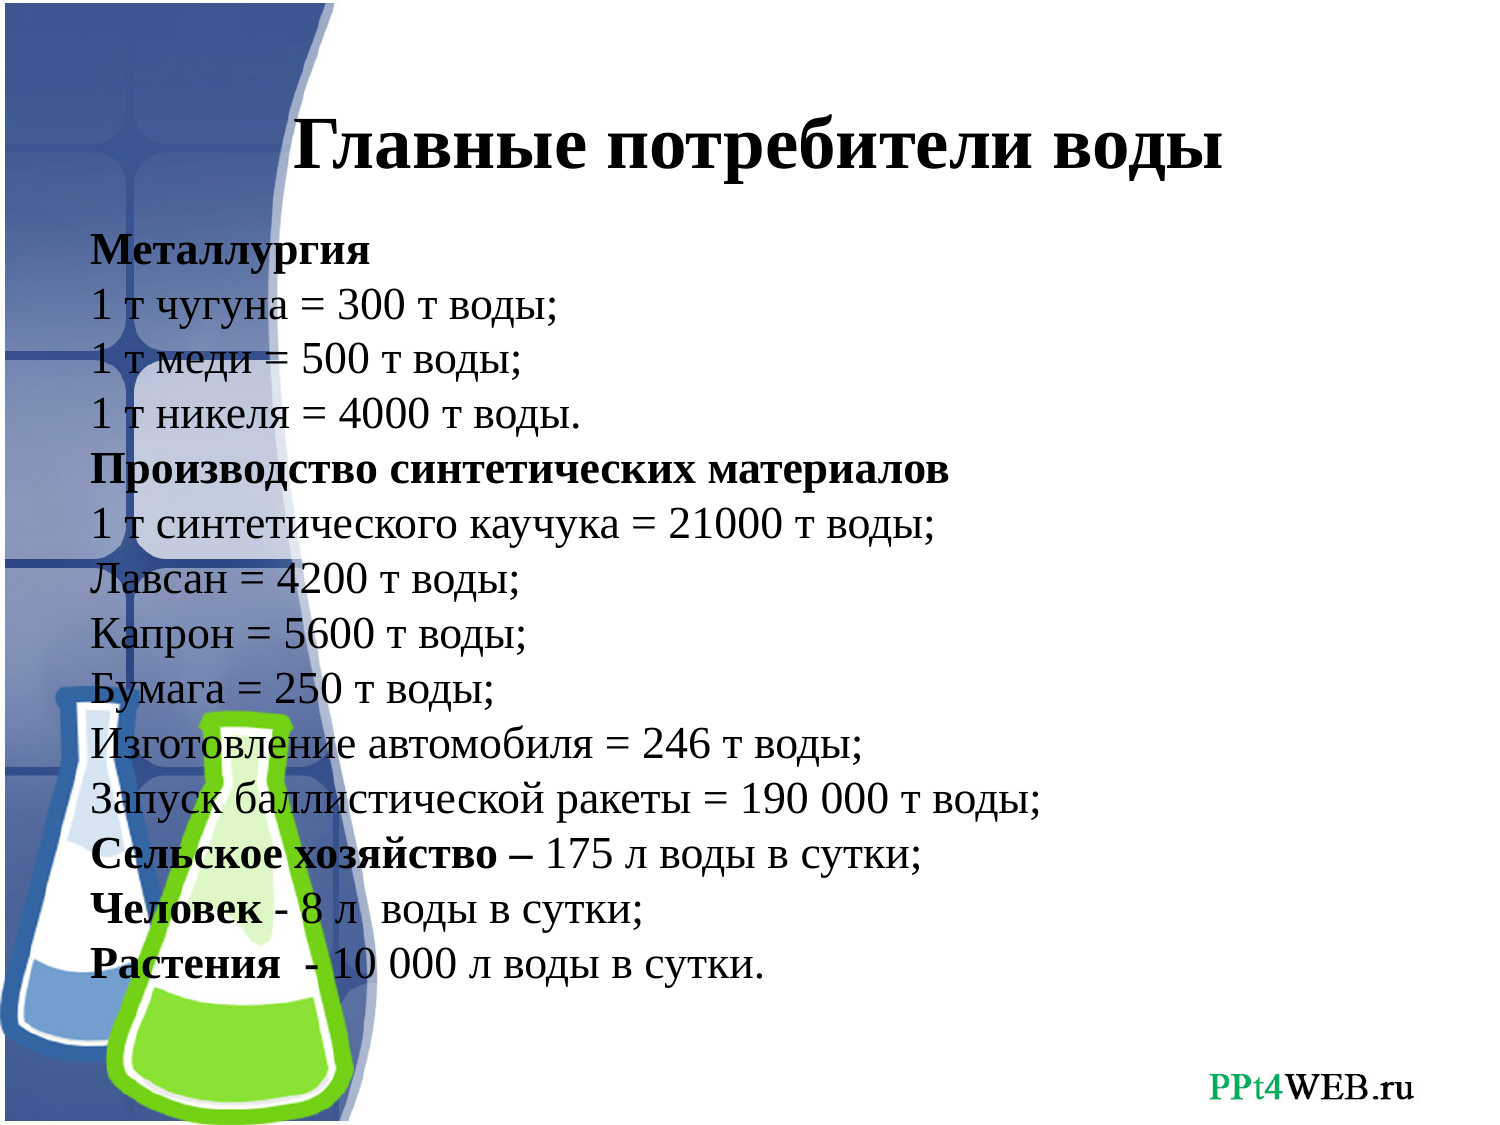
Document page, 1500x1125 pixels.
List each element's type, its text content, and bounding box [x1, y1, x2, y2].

picture [0, 0, 1500, 1125]
title Главные потребители воды [75, 45, 1425, 210]
list Металлургия 1 т чугуна = 300 т воды; 1 т меди = 500 т воды; 1 т никеля = 4000 т воды. Производство синтетических материалов 1 т синтетического каучука = 21000 т воды; Лавсан = 4200 т воды; Капрон = 5600 т воды; Бумага = 250 т воды; Изготовление автомобиля = 246 т воды; Запуск баллистической ракеты = 190 000 т воды; Сельское хозяйство – 175 л воды в сутки; Человек - 8 л воды в сутки; Растения - 10 000 л воды в сутки. [75, 210, 1425, 1005]
